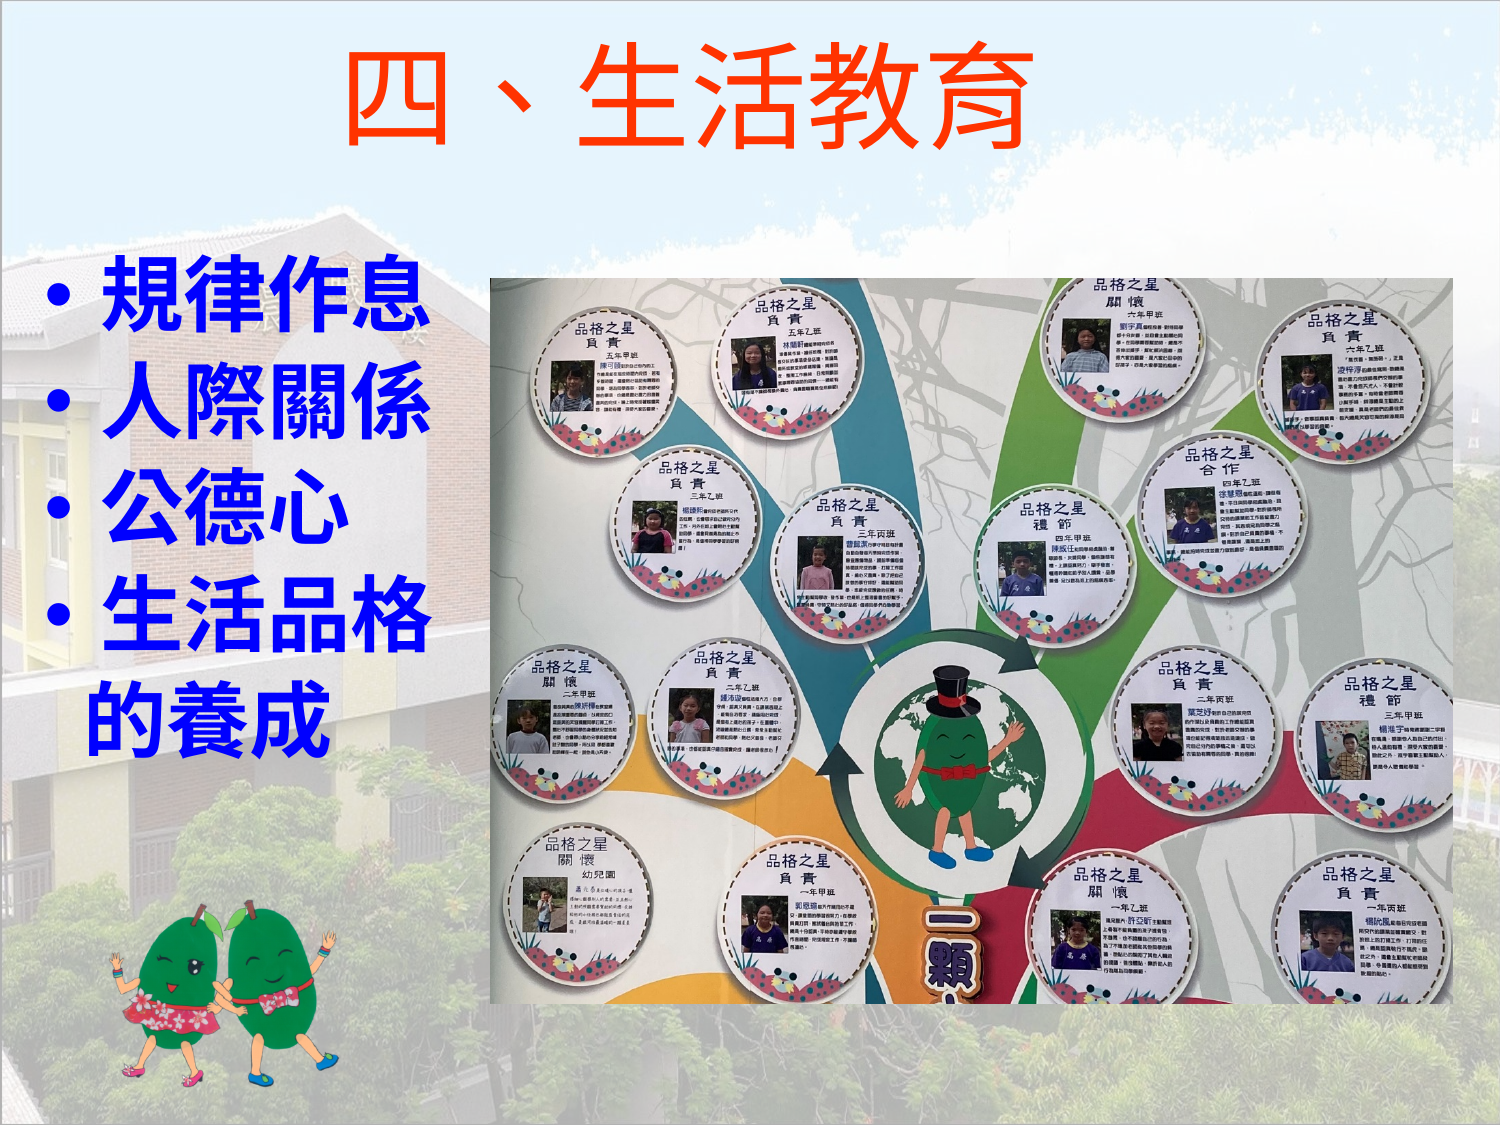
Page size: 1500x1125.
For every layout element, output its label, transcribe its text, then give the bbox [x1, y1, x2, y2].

list 規律作息 人際關係 公德心 生活品格 的養成 [29, 245, 538, 922]
picture [81, 878, 387, 1095]
picture [489, 278, 1453, 1004]
title 四、生活教育 [277, 0, 1103, 188]
